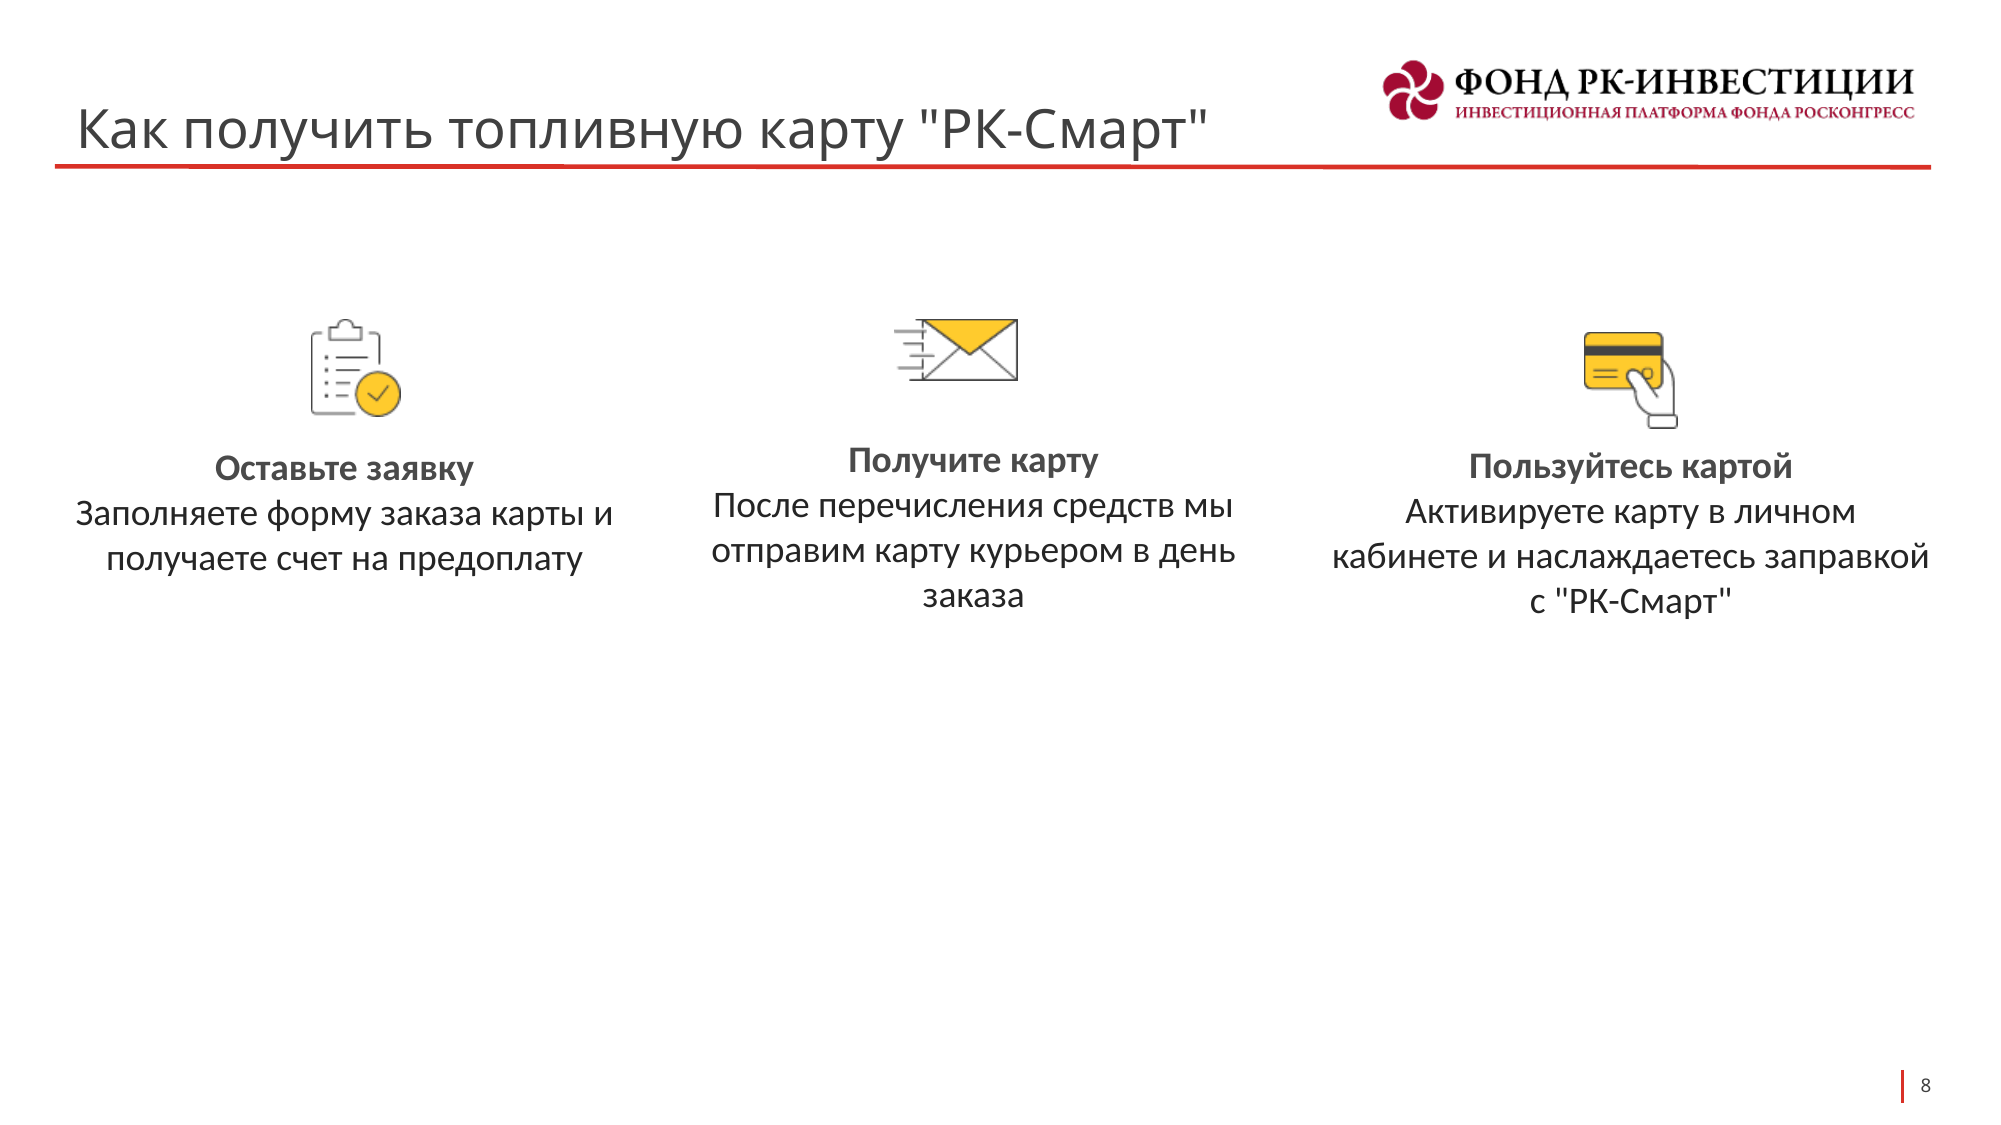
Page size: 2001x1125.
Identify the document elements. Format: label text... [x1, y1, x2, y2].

picture [311, 319, 401, 417]
picture [1886, 46, 1932, 133]
title Как получить топливную карту "РК-Смарт" [61, 18, 1886, 168]
text_box Пользуйтесь картой Активируете карту в личном кабинете и наслаждаетесь заправкой с "РК-Смарт" [1316, 433, 1946, 629]
picture [1584, 332, 1678, 429]
picture [894, 319, 1018, 381]
text_box Получите карту После перечисления средств мы отправим карту курьером в день заказа [651, 428, 1296, 623]
text_box Оставьте заявку Заполняете форму заказа карты и получаете счет на предоплату [22, 435, 651, 586]
